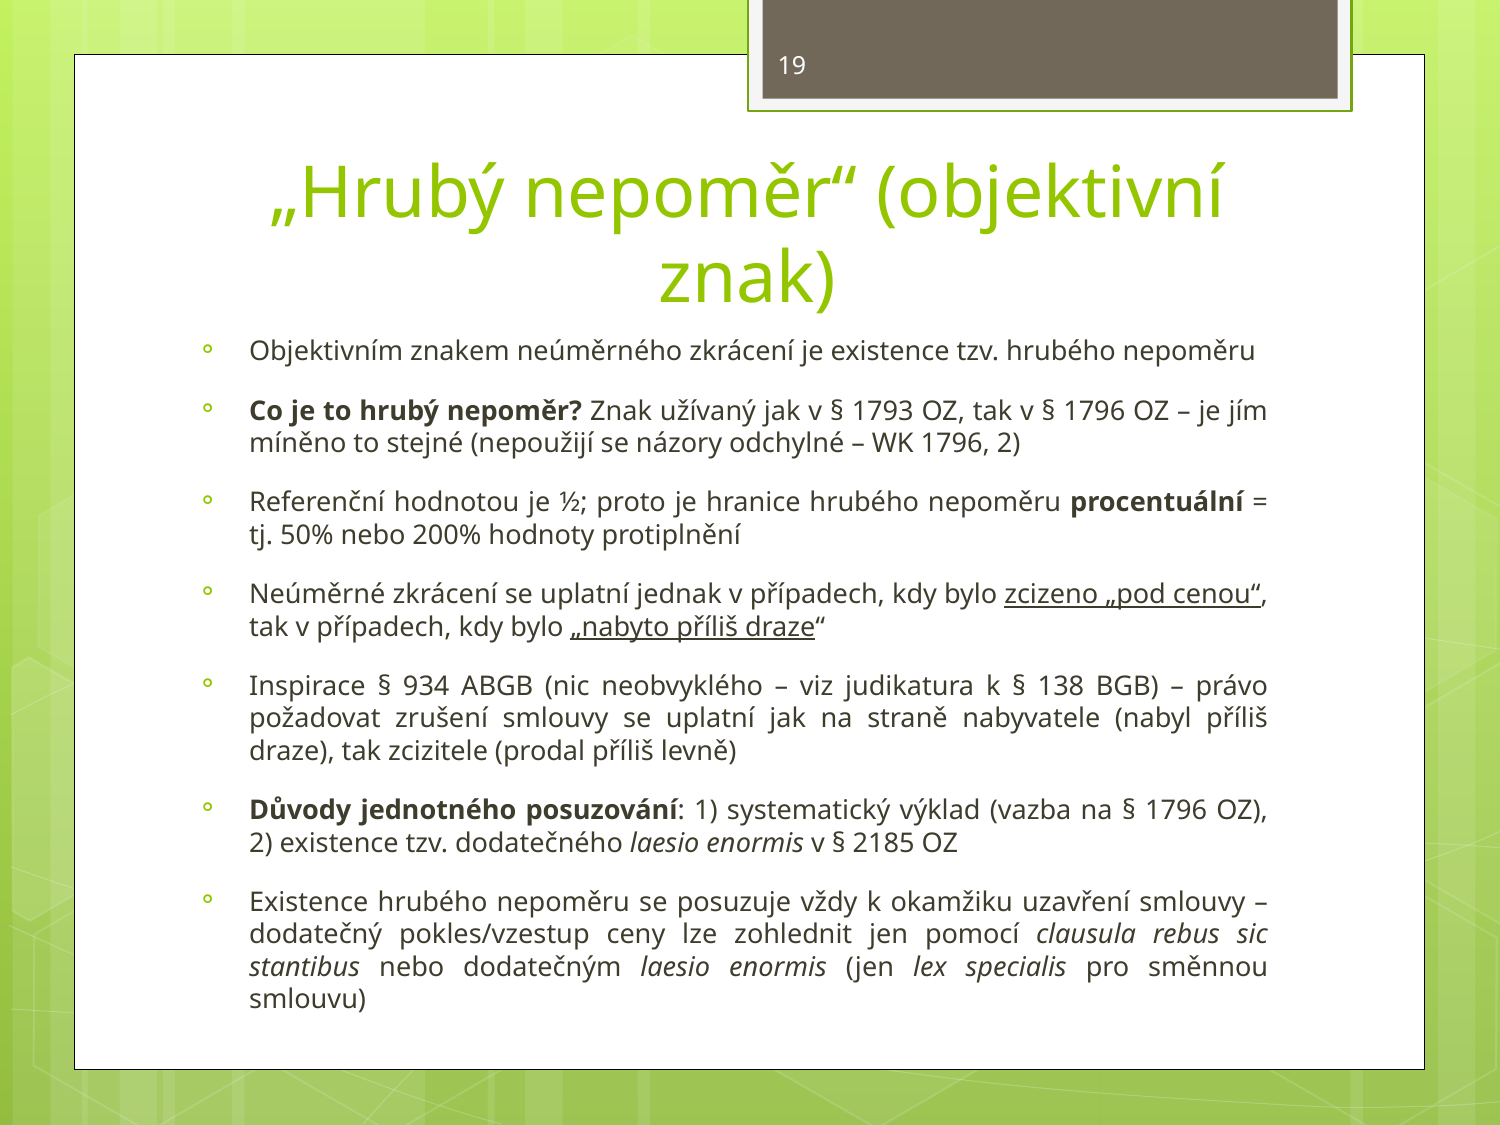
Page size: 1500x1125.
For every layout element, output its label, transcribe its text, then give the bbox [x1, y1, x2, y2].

list Objektivním znakem neúměrného zkrácení je existence tzv. hrubého nepoměru Co je to hrubý nepoměr? Znak užívaný jak v § 1793 OZ, tak v § 1796 OZ – je jím míněno to stejné (nepoužijí se názory odchylné – WK 1796, 2) Referenční hodnotou je ½; proto je hranice hrubého nepoměru procentuální = tj. 50% nebo 200% hodnoty protiplnění Neúměrné zkrácení se uplatní jednak v případech, kdy bylo zcizeno „pod cenou“, tak v případech, kdy bylo „nabyto příliš draze“ Inspirace § 934 ABGB (nic neobvyklého – viz judikatura k § 138 BGB) – právo požadovat zrušení smlouvy se uplatní jak na straně nabyvatele (nabyl příliš draze), tak zcizitele (prodal příliš levně) Důvody jednotného posuzování: 1) systematický výklad (vazba na § 1796 OZ), 2) existence tzv. dodatečného laesio enormis v § 2185 OZ Existence hrubého nepoměru se posuzuje vždy k okamžiku uzavření smlouvy – dodatečný pokles/vzestup ceny lze zohlednit jen pomocí clausula rebus sic stantibus nebo dodatečným laesio enormis (jen lex specialis pro směnnou smlouvu) [171, 326, 1283, 902]
title „Hrubý nepoměr“ (objektivní znak) [171, 137, 1324, 325]
slide_number 19 [762, 36, 982, 97]
